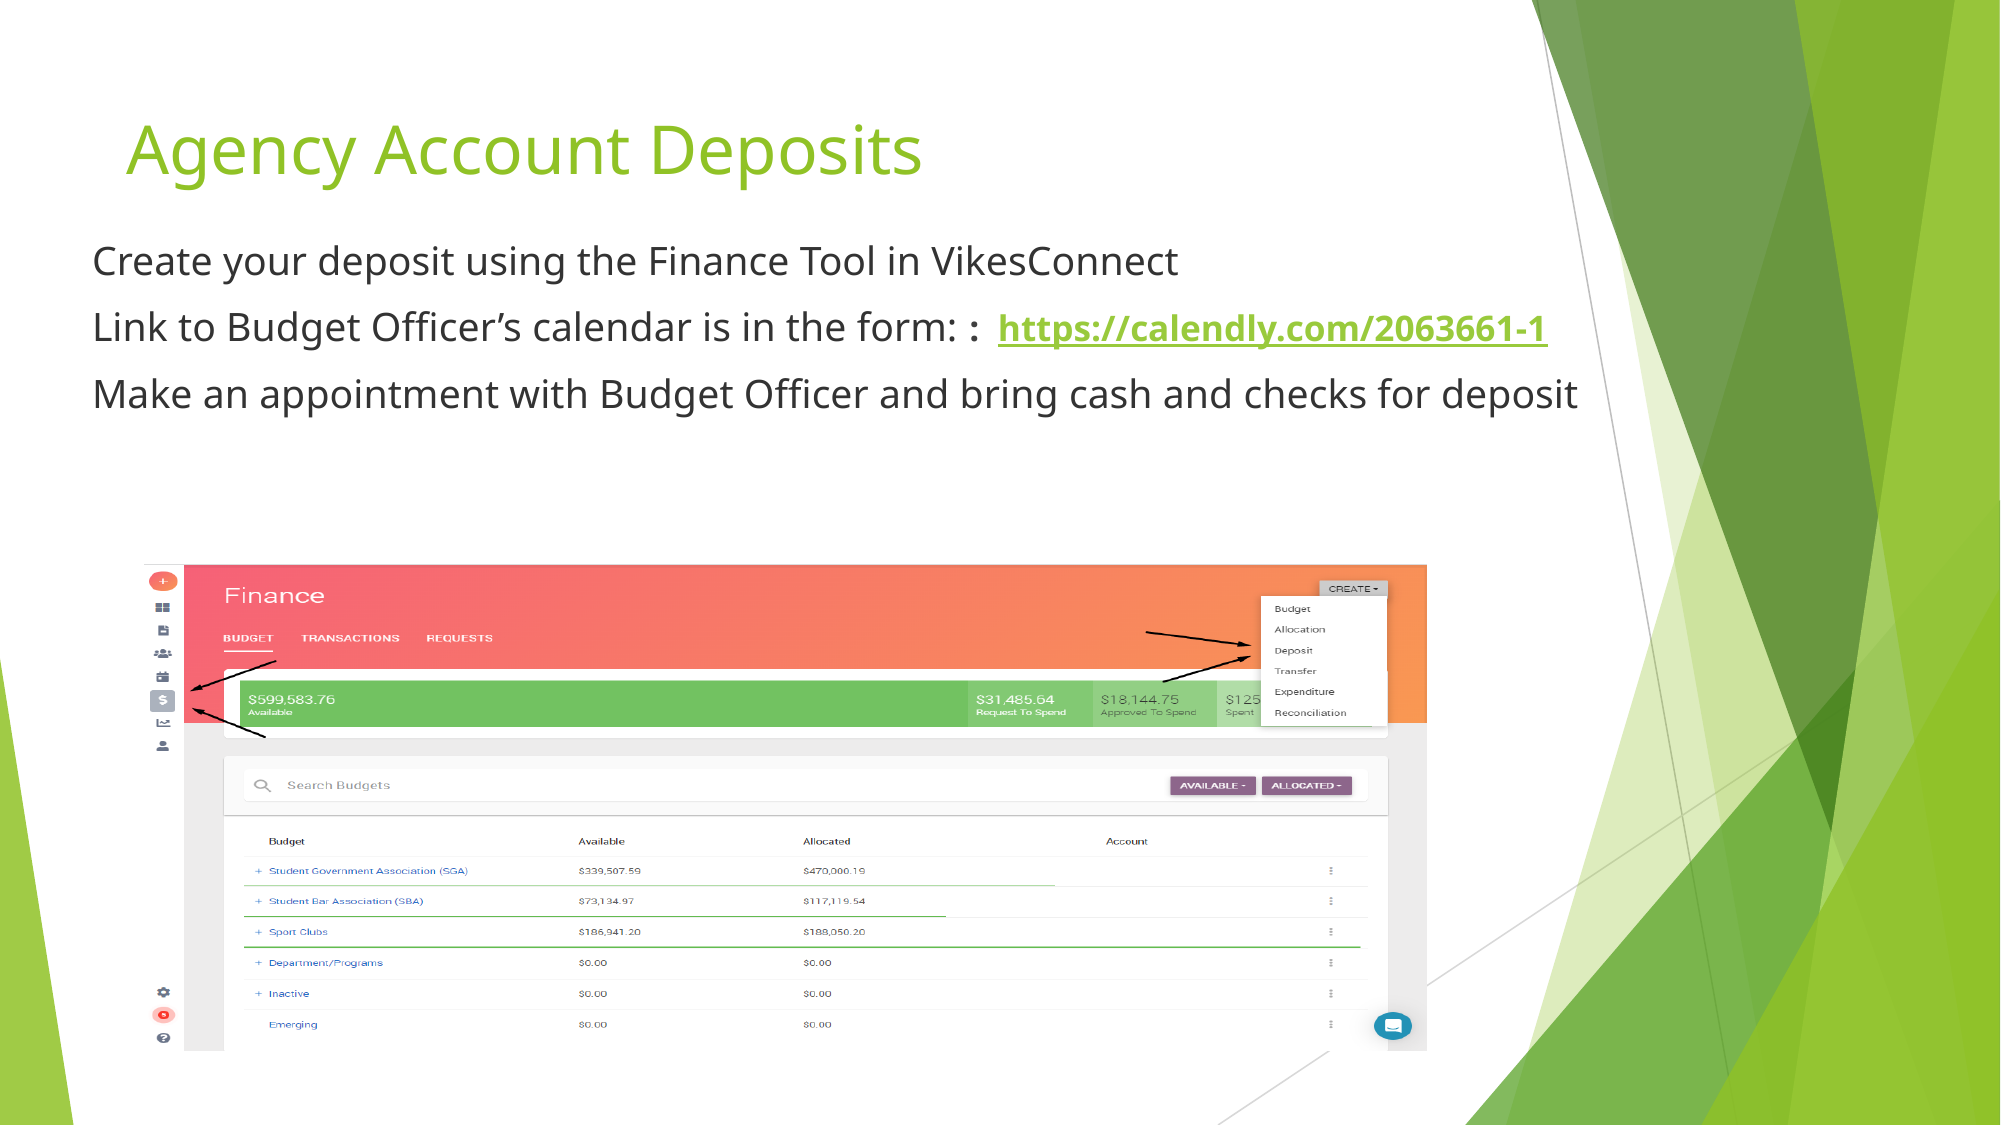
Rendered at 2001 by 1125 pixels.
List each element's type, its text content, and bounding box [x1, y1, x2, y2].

list Create your deposit using the Finance Tool in VikesConnect Link to Budget Officer’s calendar is in the form: : https://calendly.com/2063661-1 Make an appointment with Budget Officer and bring cash and checks for deposit [77, 228, 1618, 450]
title Agency Account Deposits [111, 99, 1522, 197]
picture [143, 563, 1427, 1051]
